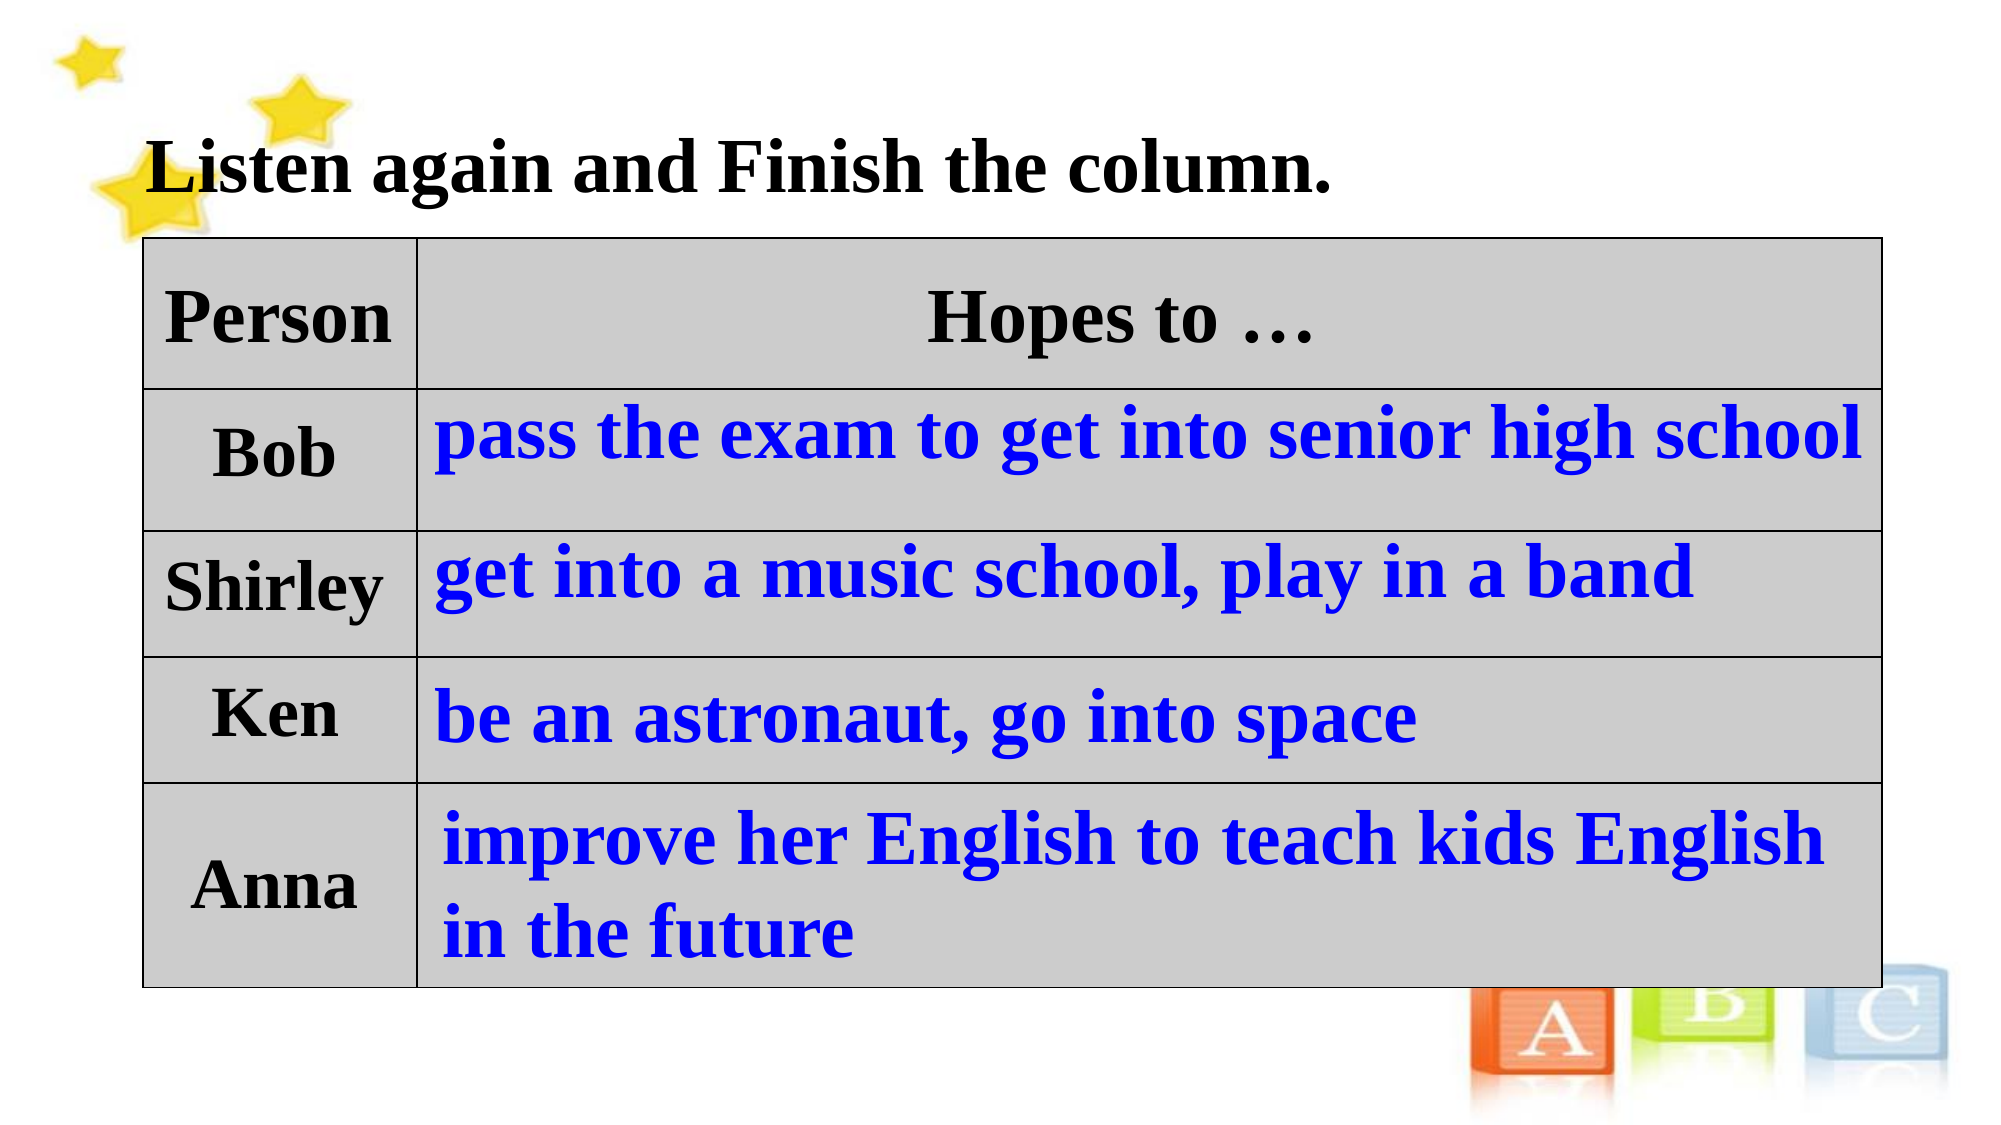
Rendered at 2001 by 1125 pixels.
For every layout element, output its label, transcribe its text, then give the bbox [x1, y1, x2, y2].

text_box pass the exam to get into senior high school [420, 391, 1901, 482]
table_header [144, 239, 416, 388]
table_header [418, 239, 1881, 388]
text_box improve her English to teach kids English in the future [427, 779, 1901, 981]
table_cell [144, 658, 416, 782]
text_box get into a music school, play in a band [420, 530, 1773, 621]
text_box Ken [196, 656, 367, 759]
table_cell [144, 390, 416, 530]
table_cell [144, 784, 416, 987]
text_box Person [149, 256, 457, 366]
table_cell [418, 532, 1881, 656]
table_cell [418, 390, 1881, 530]
table_cell [144, 532, 416, 656]
table_cell [418, 658, 1881, 782]
text_box Hopes to … [913, 256, 1355, 366]
text_box Anna [175, 829, 387, 931]
text_box be an astronaut, go into space [420, 656, 1807, 766]
text_box Shirley [149, 530, 413, 633]
picture [0, 0, 2001, 1125]
table_cell [418, 784, 1881, 987]
text_box Bob [198, 397, 365, 499]
text_box Listen again and Finish the column. [130, 125, 1410, 215]
